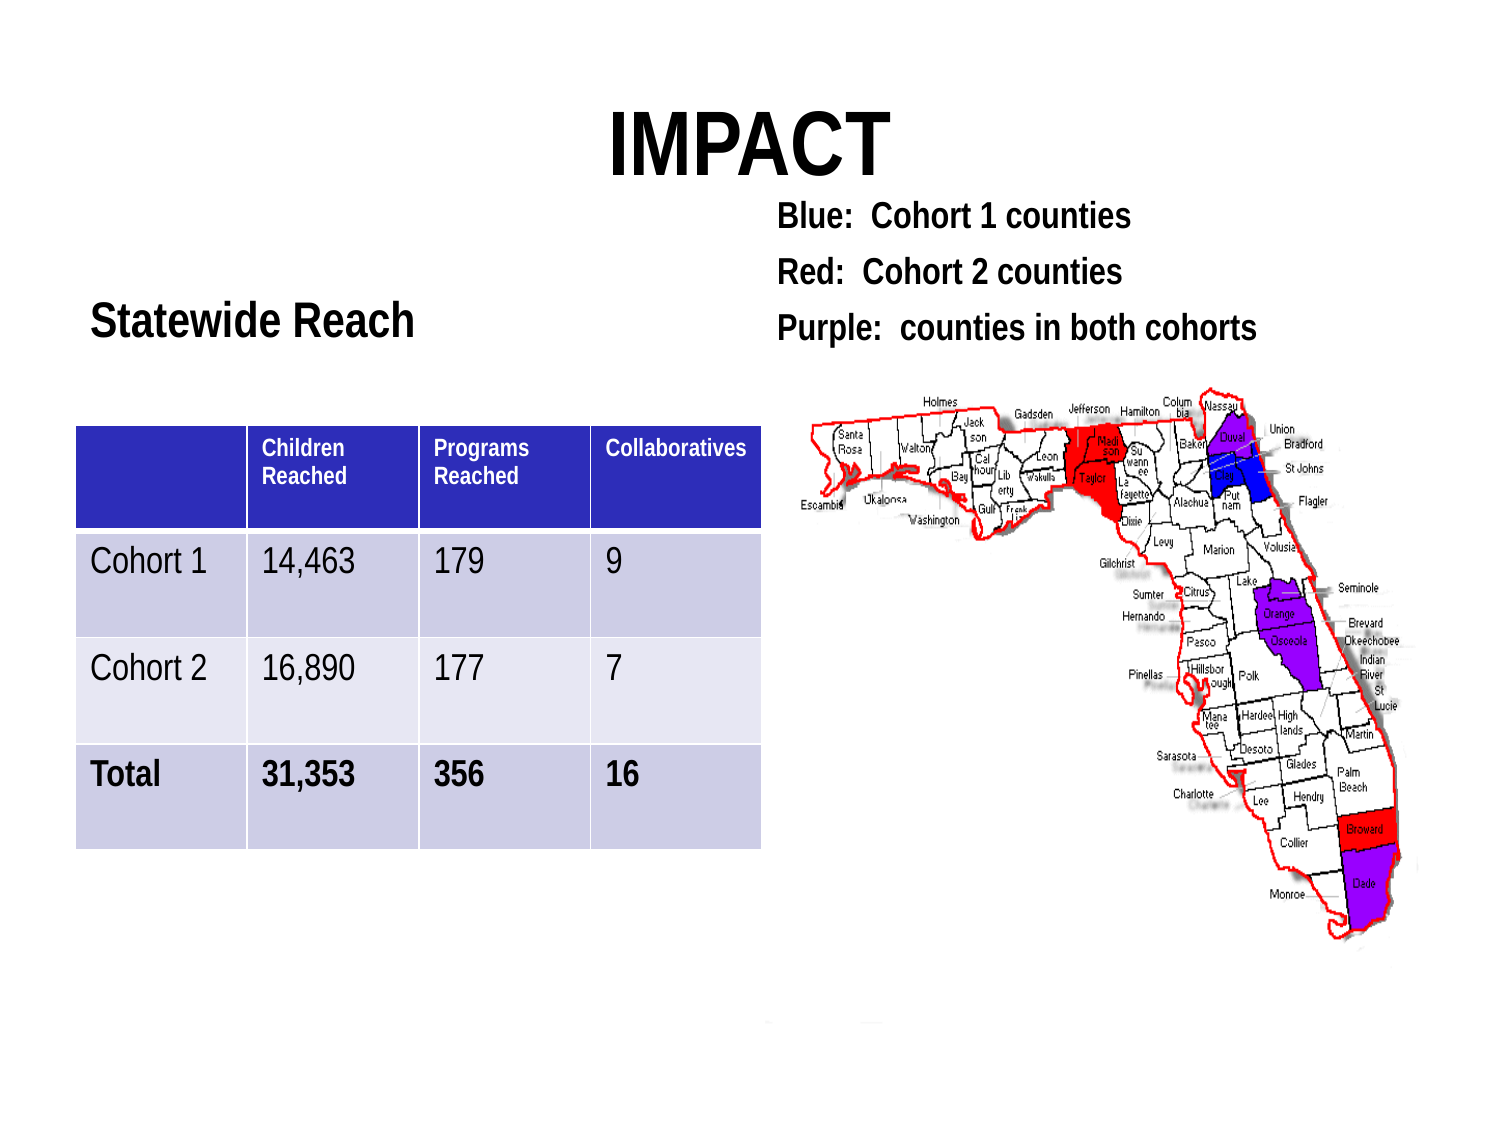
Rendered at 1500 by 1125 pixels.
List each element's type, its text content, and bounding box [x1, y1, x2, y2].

table_cell 31,353 [248, 745, 418, 849]
table_header Collaboratives [591, 426, 756, 528]
table_cell 7 [591, 638, 756, 743]
table_cell Cohort 1 [76, 534, 246, 637]
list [761, 374, 1426, 1026]
table_cell 356 [420, 745, 590, 849]
table_cell 16 [591, 745, 756, 849]
table_cell 14,463 [248, 534, 418, 637]
table_cell 16,890 [248, 638, 418, 743]
list Statewide Reach [74, 251, 738, 357]
table_cell Total [76, 745, 246, 849]
table_cell Cohort 2 [76, 638, 246, 743]
list Blue: Cohort 1 counties Red: Cohort 2 counties Purple: counties in both cohorts [761, 251, 1426, 357]
table_header Programs Reached [420, 426, 590, 528]
table_header Children Reached [248, 426, 418, 528]
title IMPACT [74, 44, 1426, 233]
table_cell 9 [591, 534, 756, 637]
table_header [76, 426, 246, 528]
table_cell 177 [420, 638, 590, 743]
table_cell 179 [420, 534, 590, 637]
